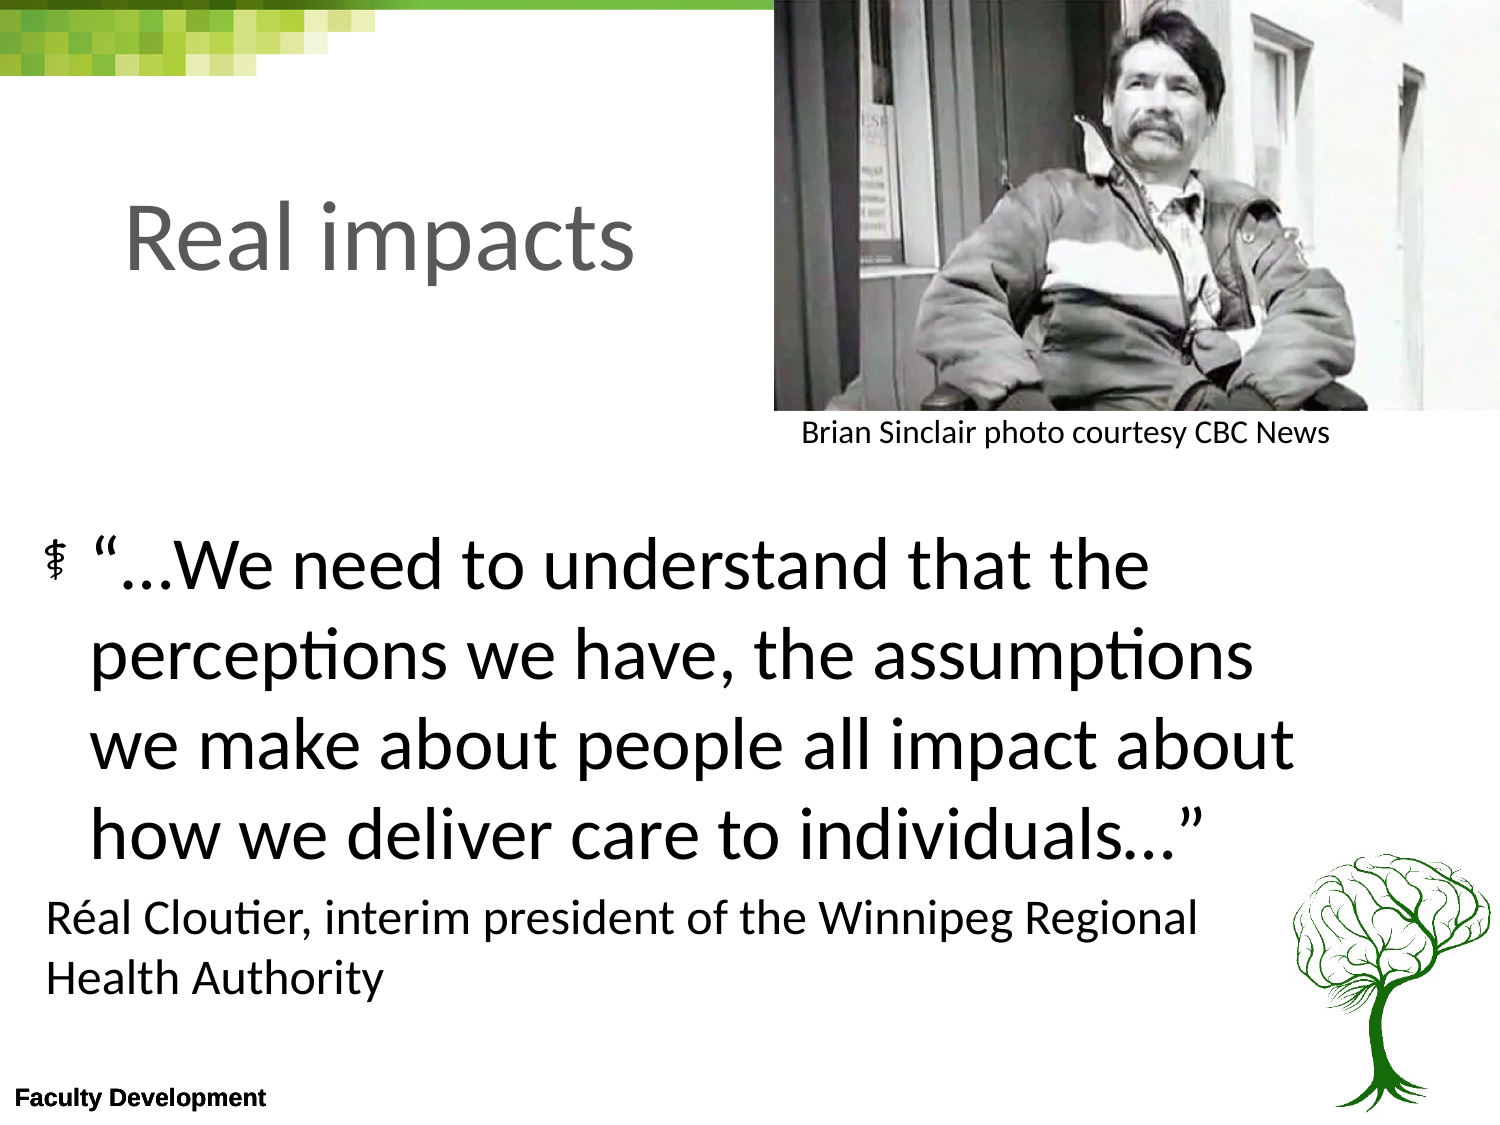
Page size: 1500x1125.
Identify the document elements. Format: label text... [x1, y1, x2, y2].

list “…We need to understand that the perceptions we have, the assumptions we make about people all impact about how we deliver care to individuals…” Réal Cloutier, interim president of the Winnipeg Regional Health Authority [30, 506, 1350, 1125]
text_box Brian Sinclair photo courtesy CBC News [774, 418, 1358, 458]
picture [1350, 841, 1500, 1125]
picture [45, 539, 85, 580]
picture [0, 0, 1500, 411]
title Real impacts [16, 180, 745, 281]
